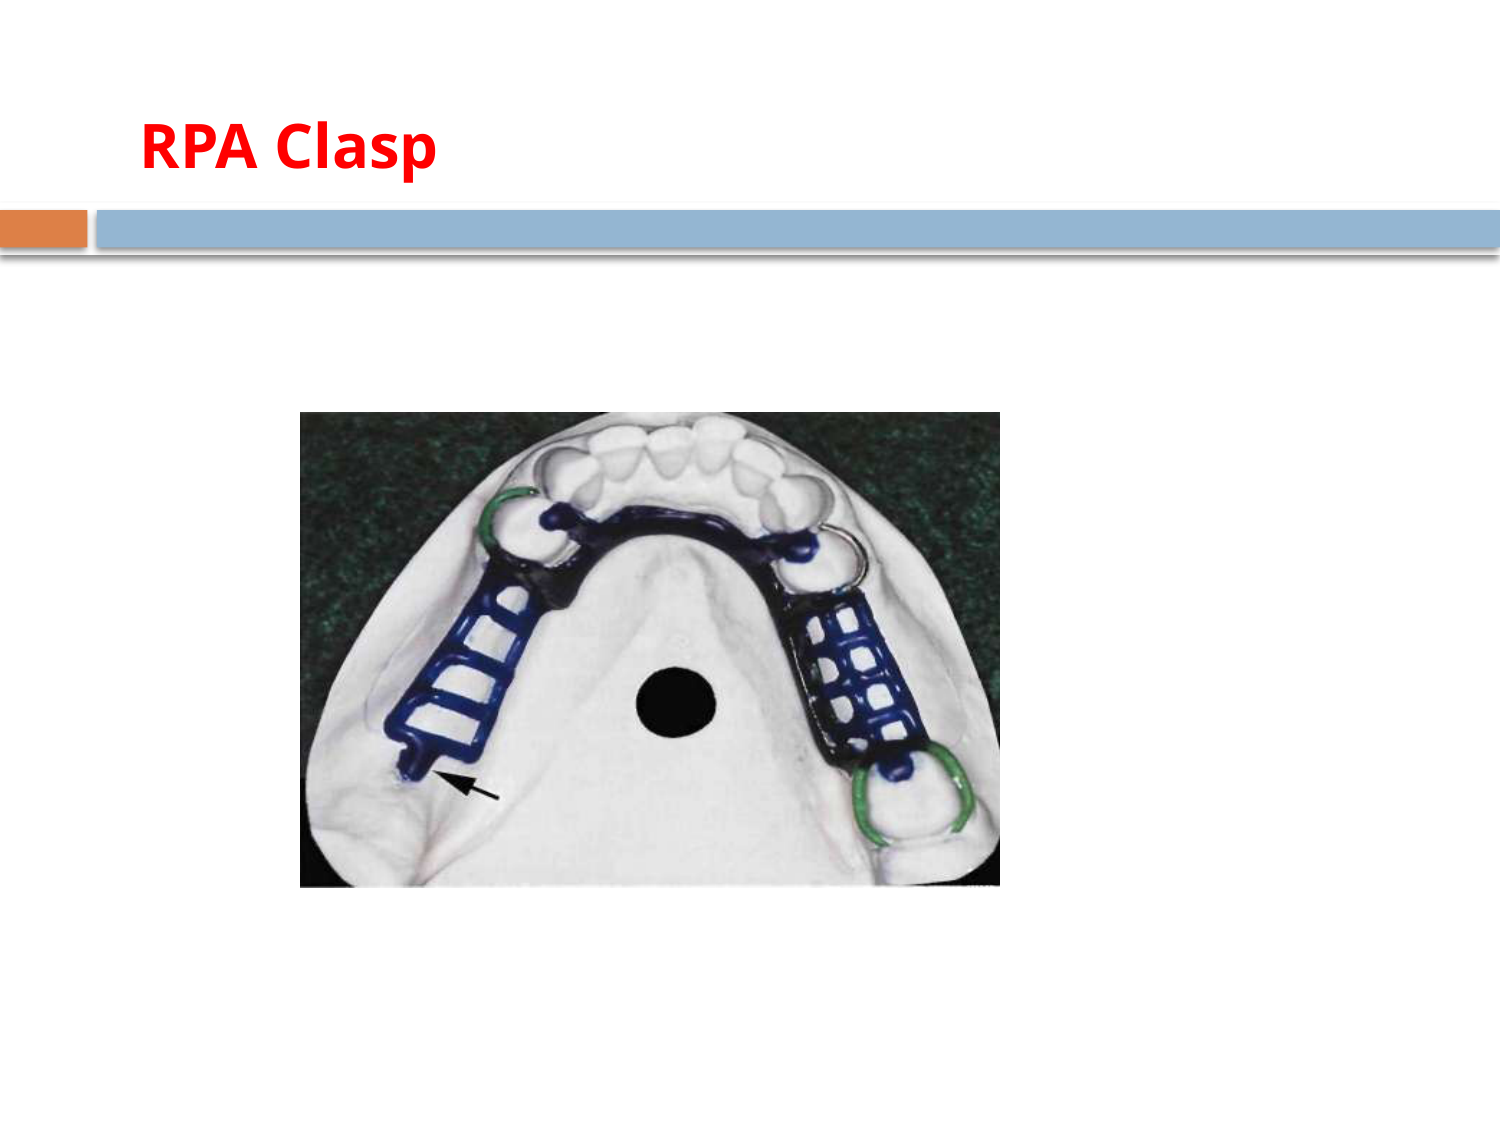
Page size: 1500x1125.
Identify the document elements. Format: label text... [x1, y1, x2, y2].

picture [299, 412, 1001, 888]
title RPA Clasp [125, 99, 1463, 263]
